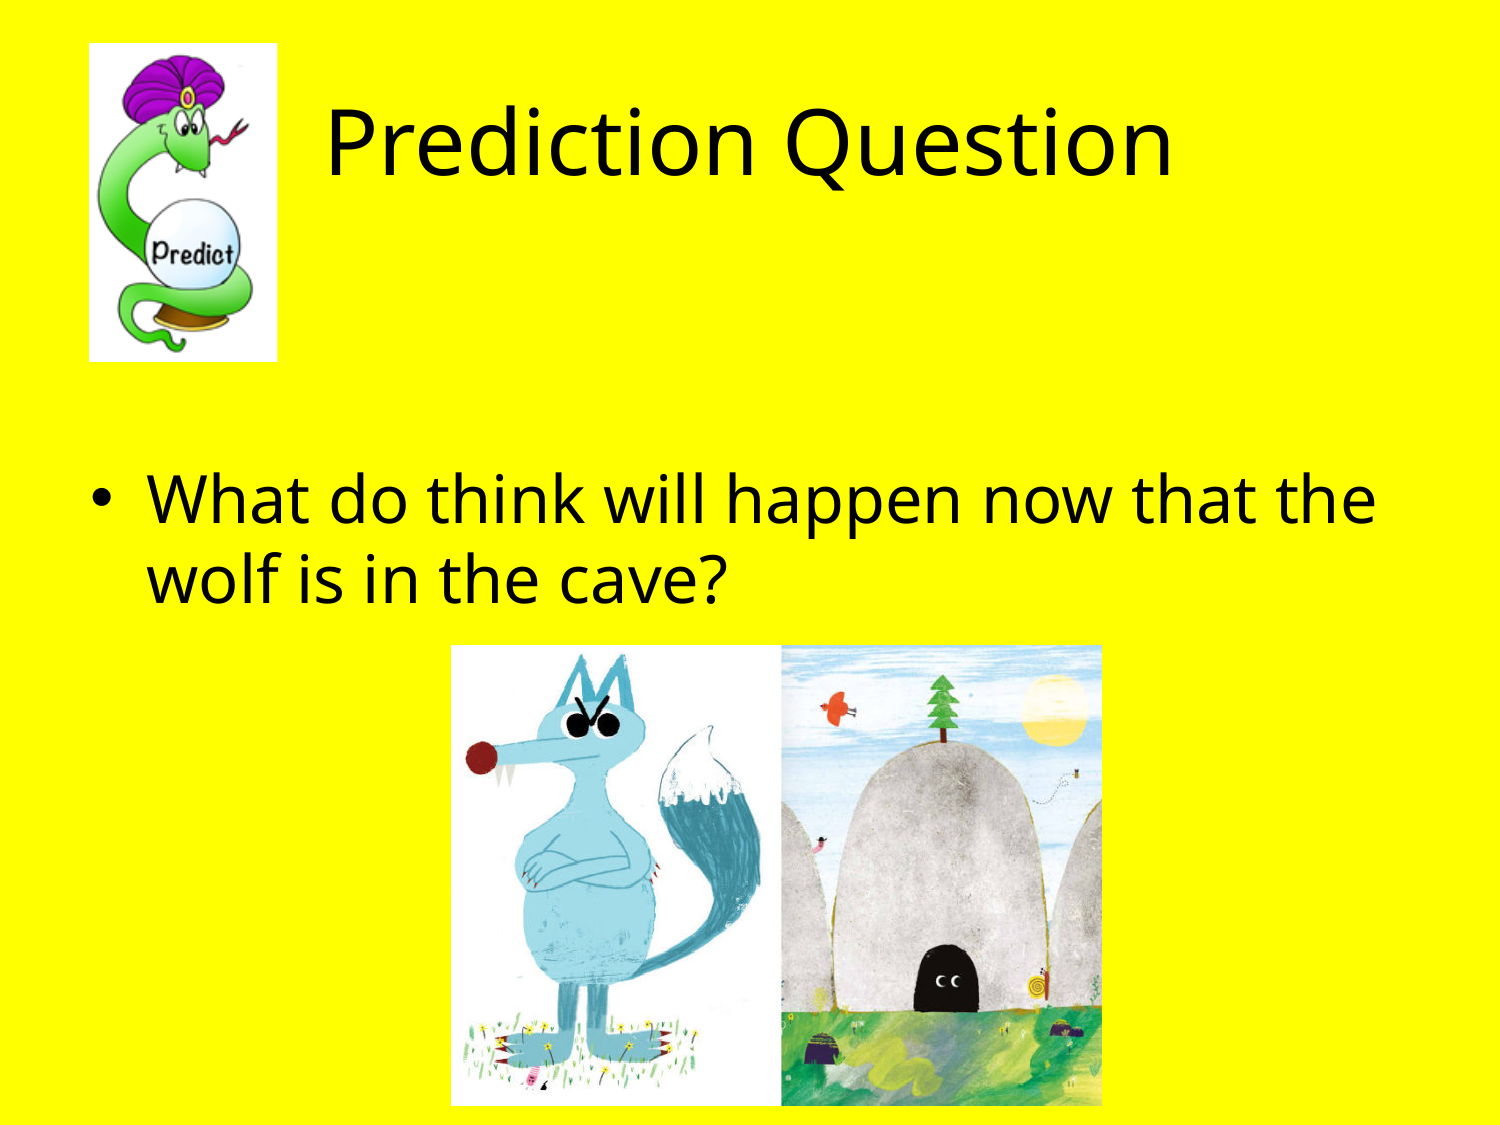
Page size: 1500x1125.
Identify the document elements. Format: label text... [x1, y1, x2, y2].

picture [88, 42, 278, 362]
list What do think will happen now that the wolf is in the cave? [75, 262, 1425, 693]
picture [451, 644, 1102, 1107]
title Prediction Question [75, 45, 84, 233]
title Prediction Question [281, 45, 1425, 233]
